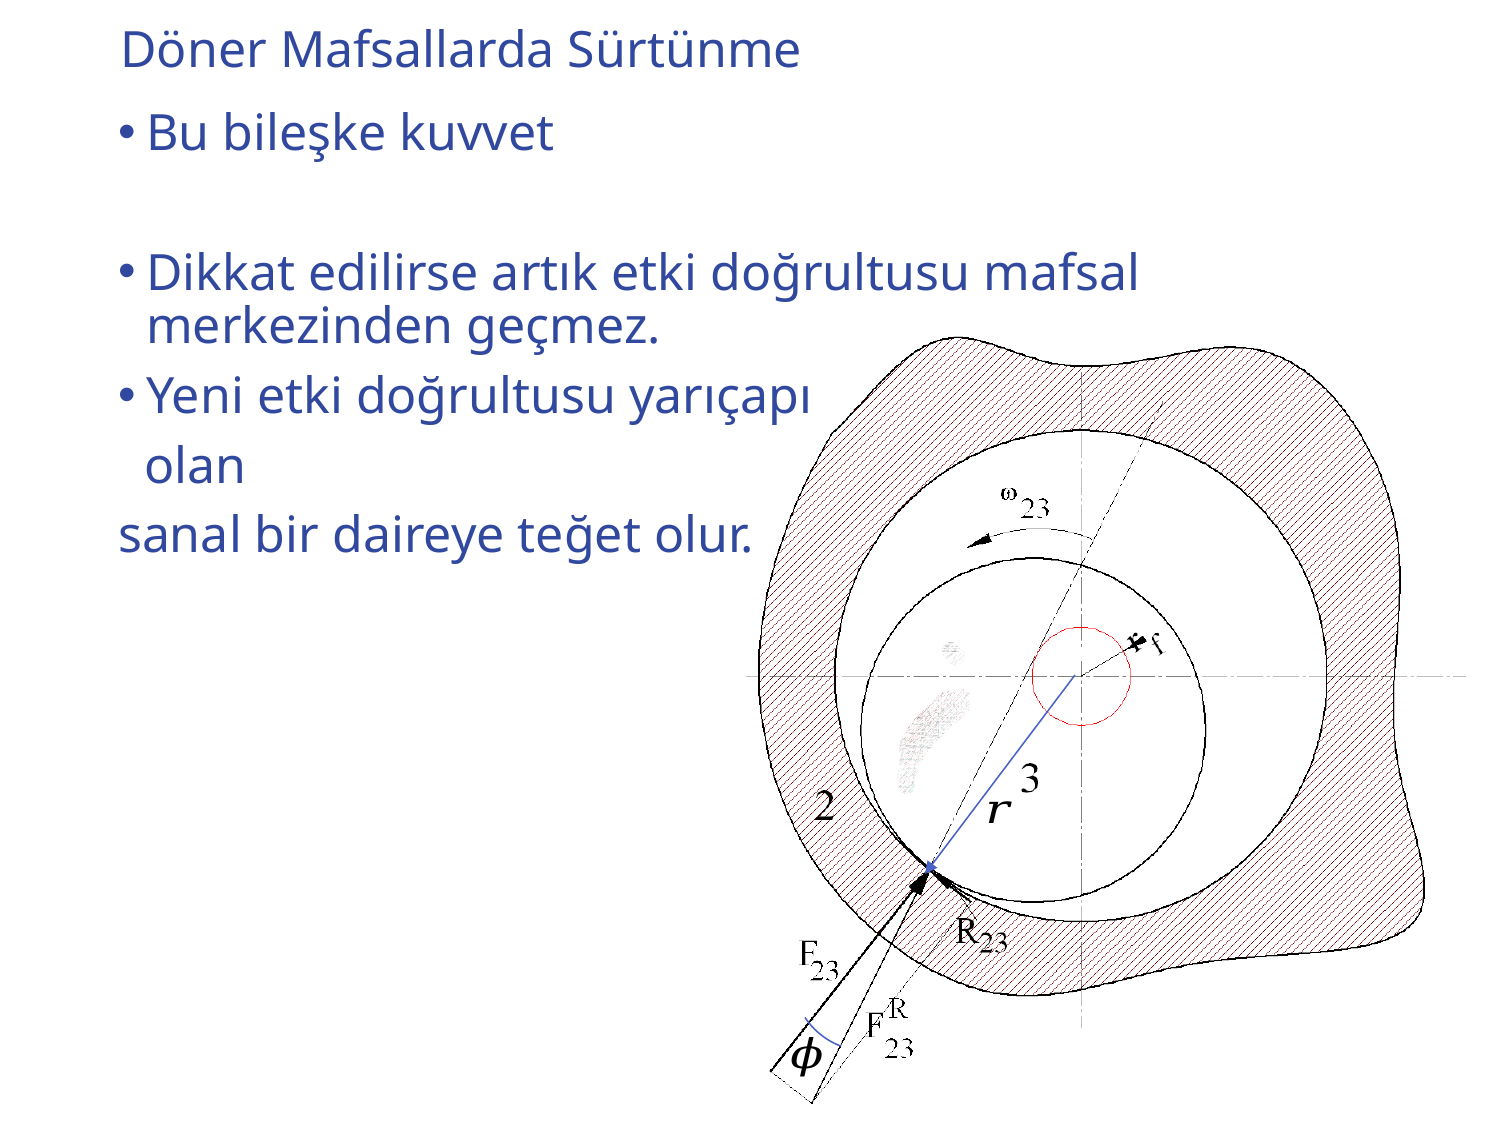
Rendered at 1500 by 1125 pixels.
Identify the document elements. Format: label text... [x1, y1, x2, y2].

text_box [733, 324, 1491, 1125]
title Döner Mafsallarda Sürtünme [105, 12, 1400, 91]
